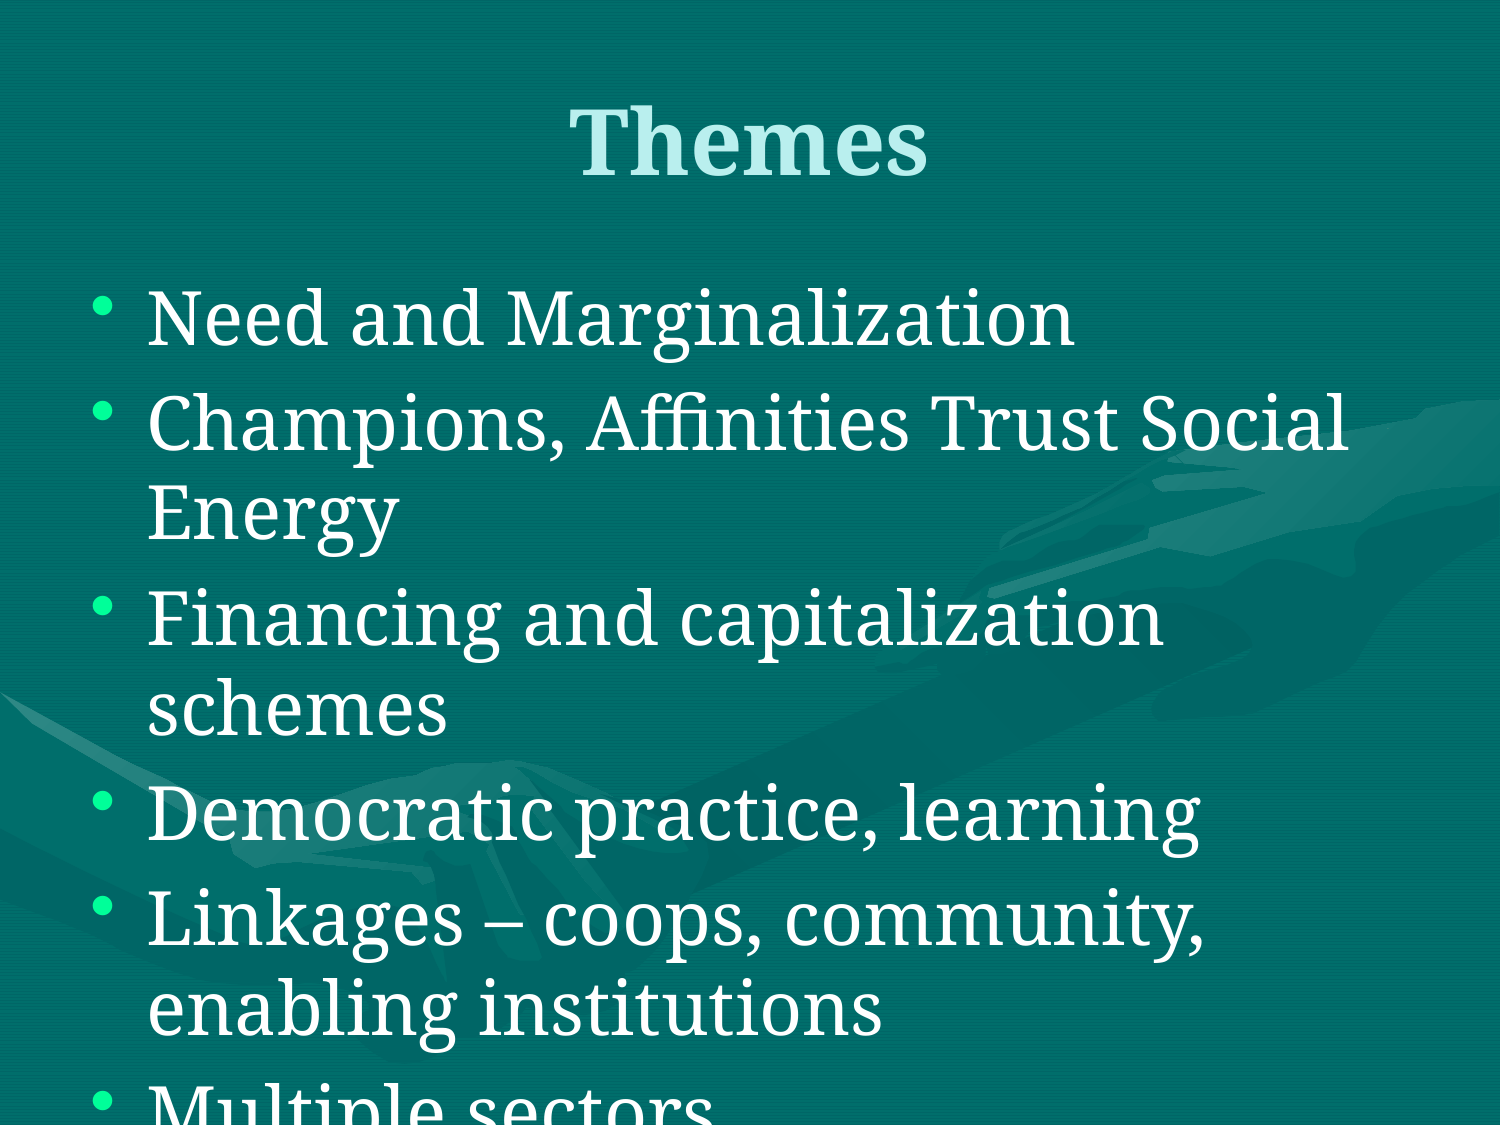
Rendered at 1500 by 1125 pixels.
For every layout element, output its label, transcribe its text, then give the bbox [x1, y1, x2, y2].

list Need and Marginalization Champions, Affinities Trust Social Energy Financing and capitalization schemes Democratic practice, learning Linkages – coops, community, enabling institutions Multiple sectors Sustainability and “Failure” [74, 262, 1426, 1125]
title Themes [74, 44, 1426, 233]
